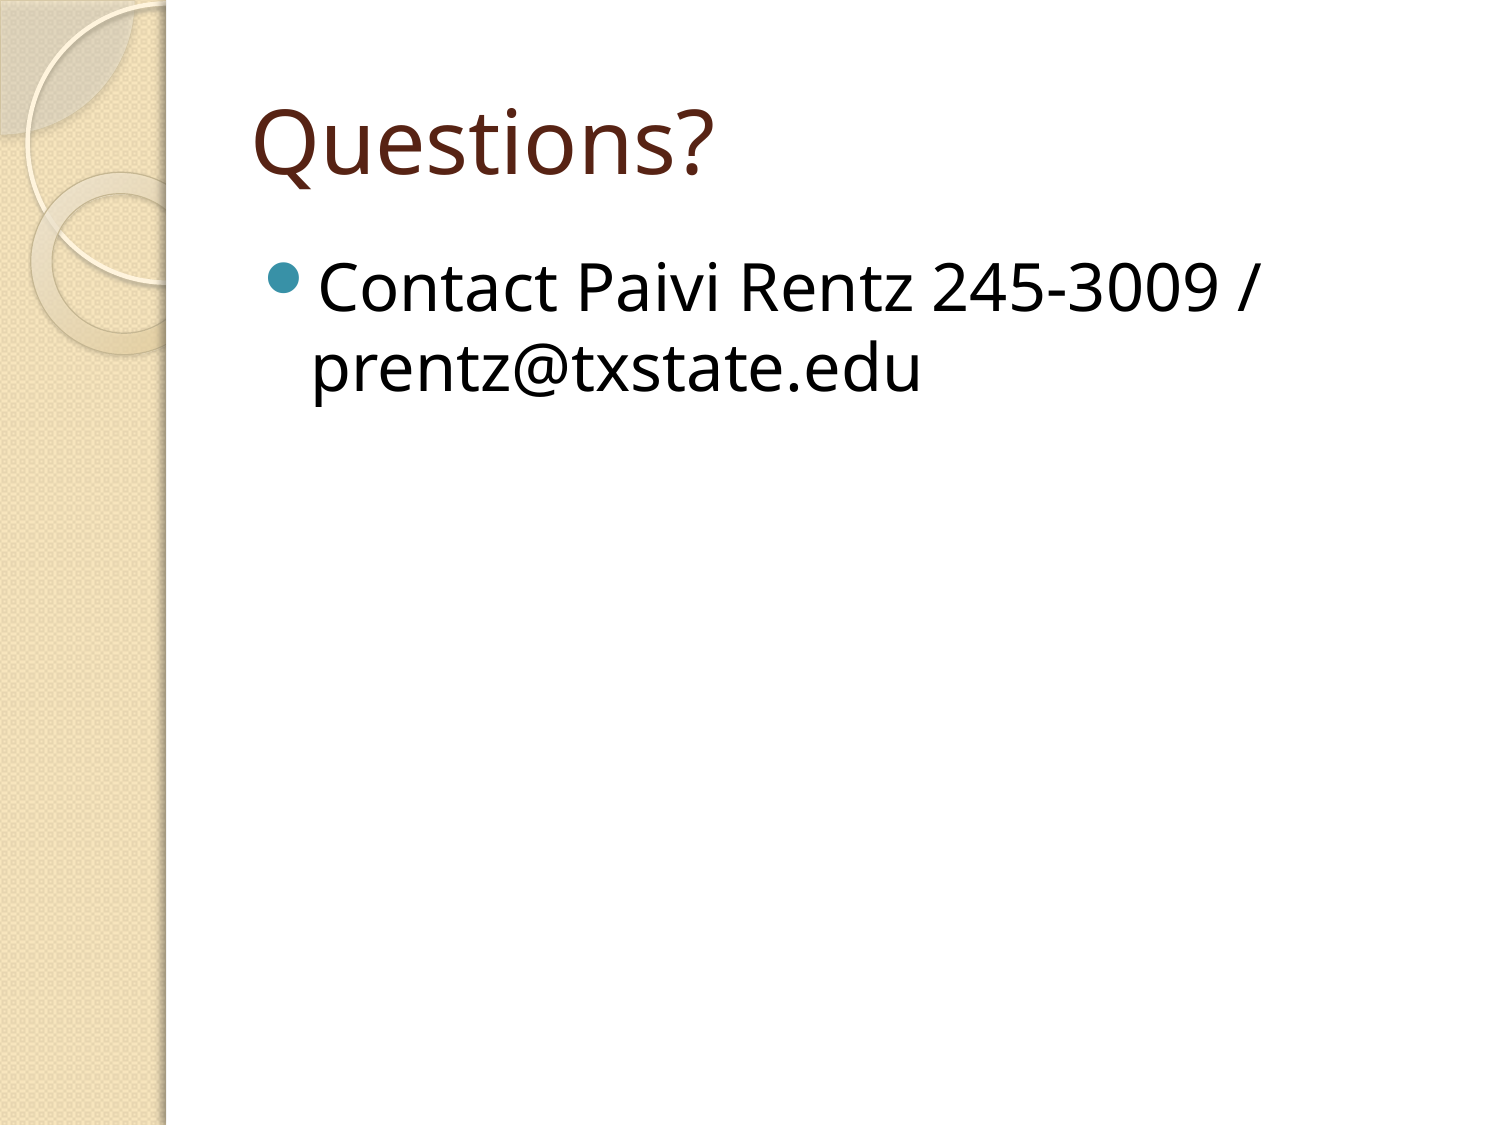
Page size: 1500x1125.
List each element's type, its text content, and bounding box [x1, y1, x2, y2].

list Contact Paivi Rentz 245-3009 / prentz@txstate.edu [235, 237, 1466, 1025]
title Questions? [235, 45, 1466, 233]
